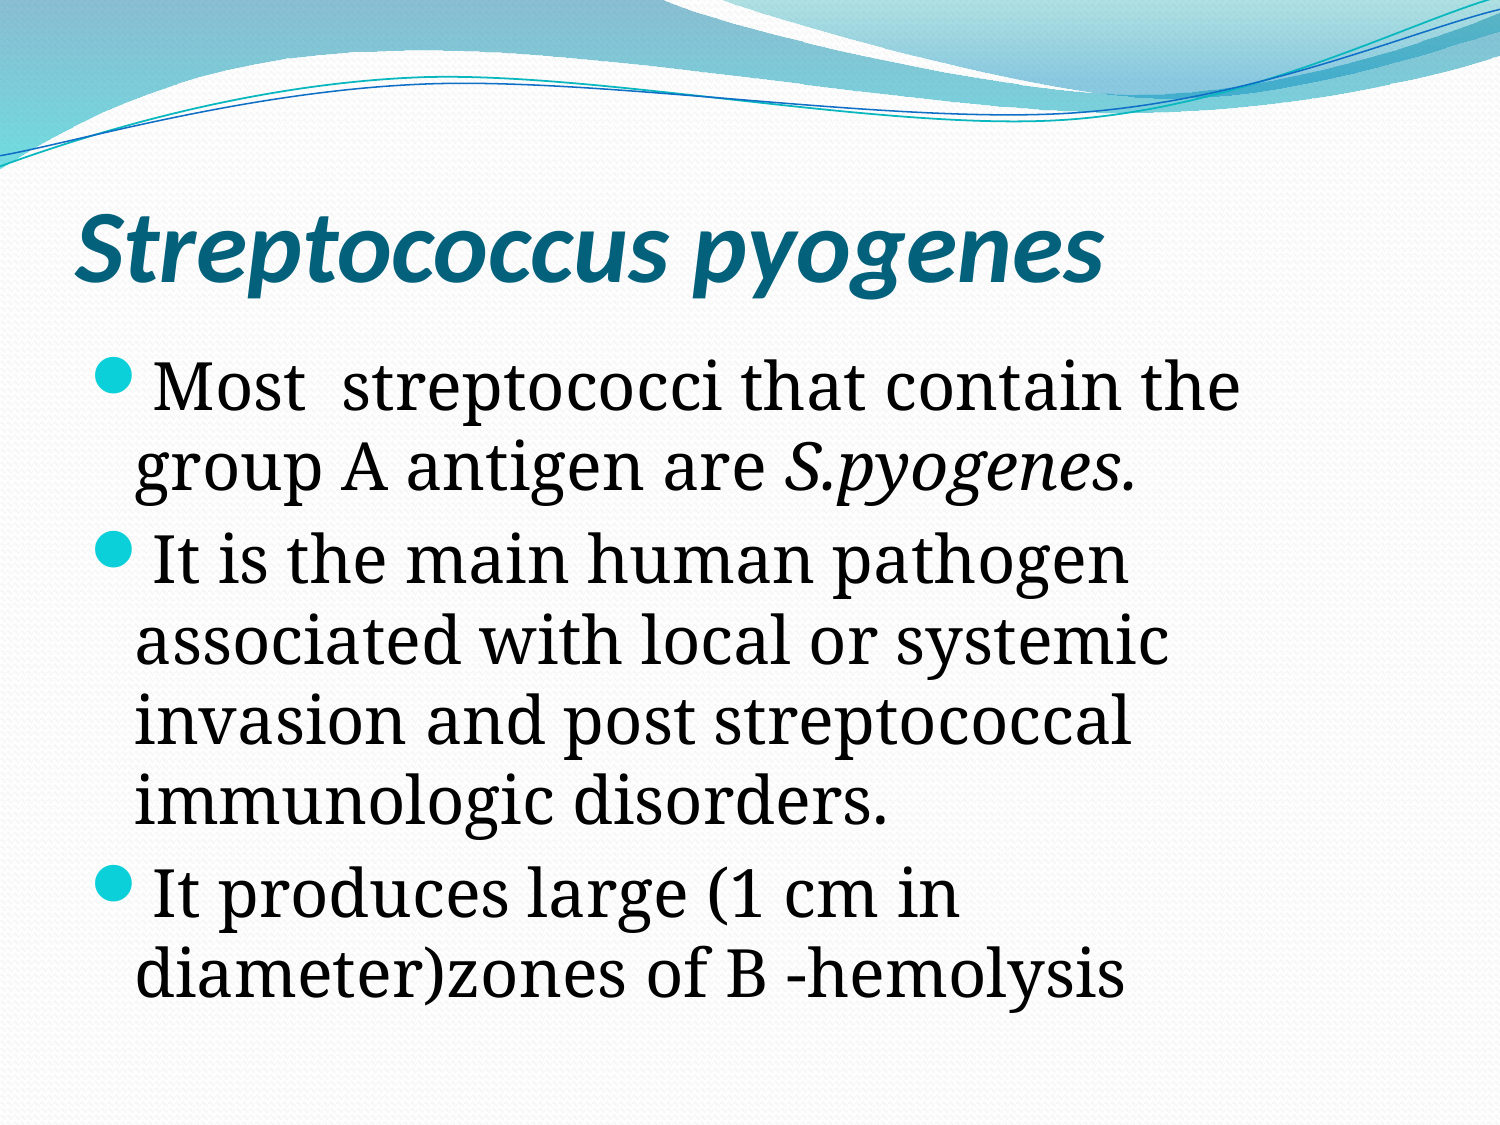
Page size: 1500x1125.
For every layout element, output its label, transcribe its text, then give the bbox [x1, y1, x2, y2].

title Streptococcus pyogenes [75, 115, 1425, 303]
list Most streptococci that contain the group A antigen are S.pyogenes. It is the main human pathogen associated with local or systemic invasion and post streptococcal immunologic disorders. It produces large (1 cm in diameter)zones of B -hemolysis [75, 317, 1425, 1038]
